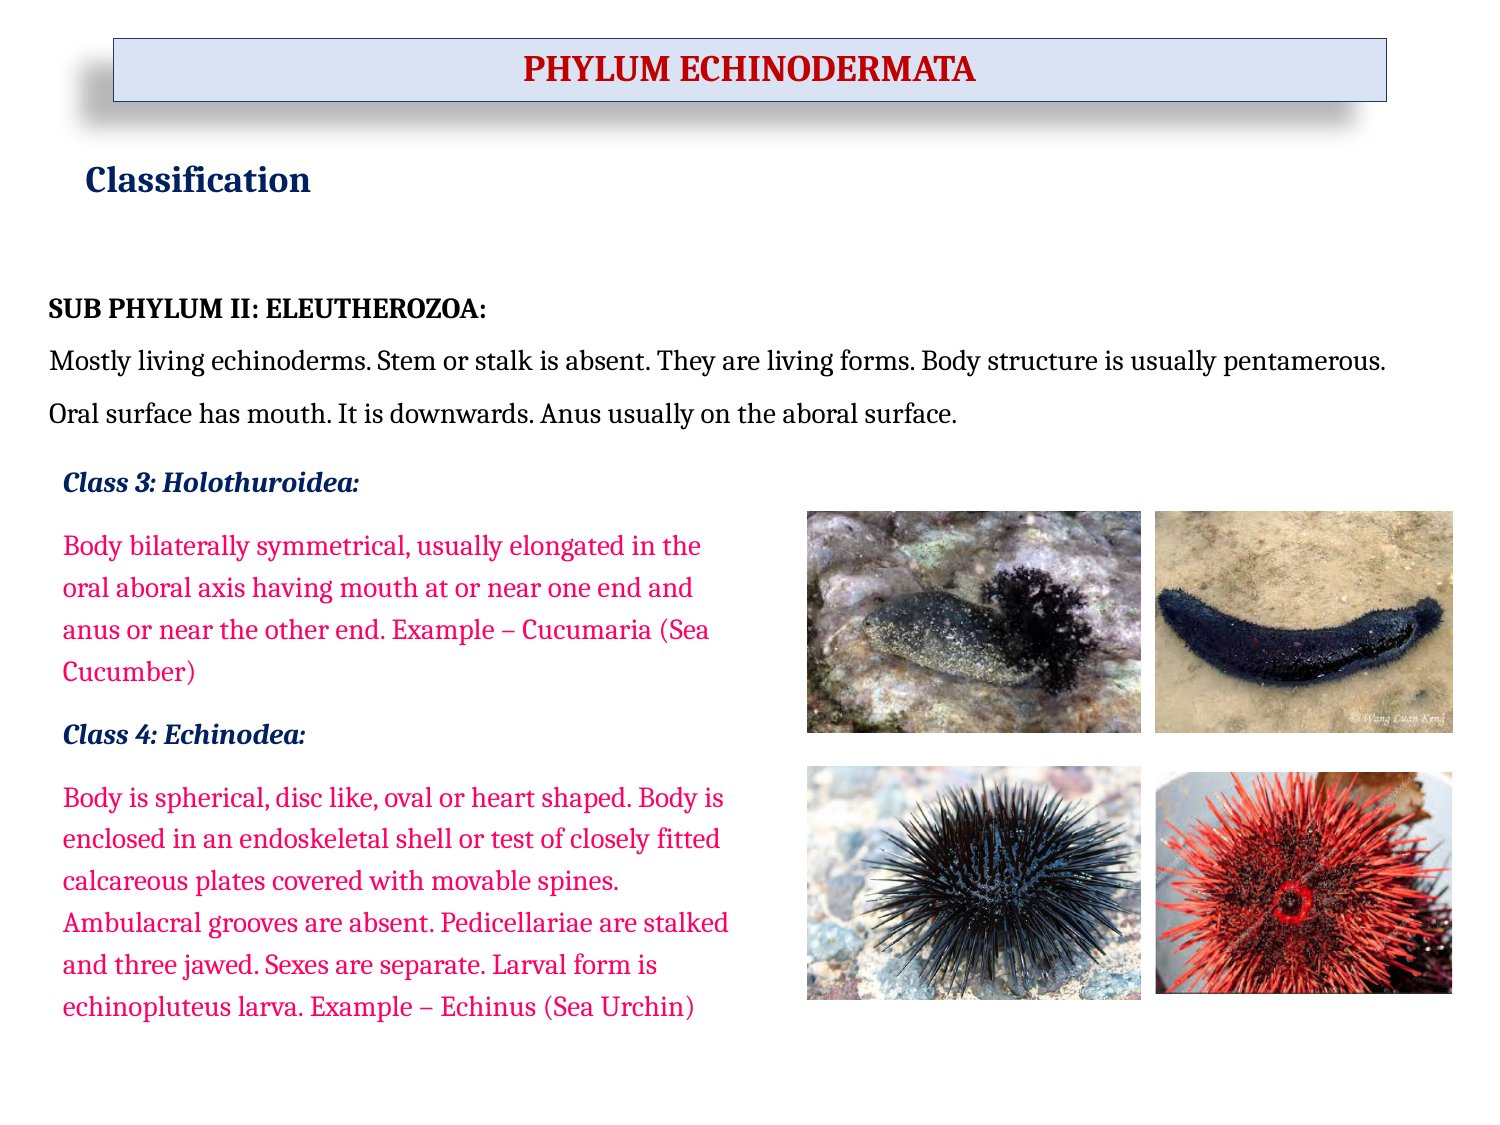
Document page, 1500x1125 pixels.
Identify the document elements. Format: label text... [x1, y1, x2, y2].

picture [807, 511, 1141, 733]
text_box PHYLUM ECHINODERMATA [113, 38, 1387, 102]
picture [807, 766, 1141, 1000]
list Class 3: Holothuroidea: Body bilaterally symmetrical, usually elongated in the oral aboral axis having mouth at or near one end and anus or near the other end. Example – Cucumaria (Sea Cucumber) Class 4: Echinodea: Body is spherical, disc like, oval or heart shaped. Body is enclosed in an endoskeletal shell or test of closely fitted calcareous plates covered with movable spines. Ambulacral grooves are absent. Pedicellariae are stalked and three jawed. Sexes are separate. Larval form is echinopluteus larva. Example – Echinus (Sea Urchin) [47, 449, 750, 1085]
text_box Classification [70, 147, 327, 208]
text_box SUB PHYLUM II: ELEUTHEROZOA: Mostly living echinoderms. Stem or stalk is absent. They are living forms. Body structure is usually pentamerous. Oral surface has mouth. It is downwards. Anus usually on the aboral surface. [34, 264, 1453, 437]
picture [1155, 511, 1453, 733]
picture [1155, 772, 1453, 994]
